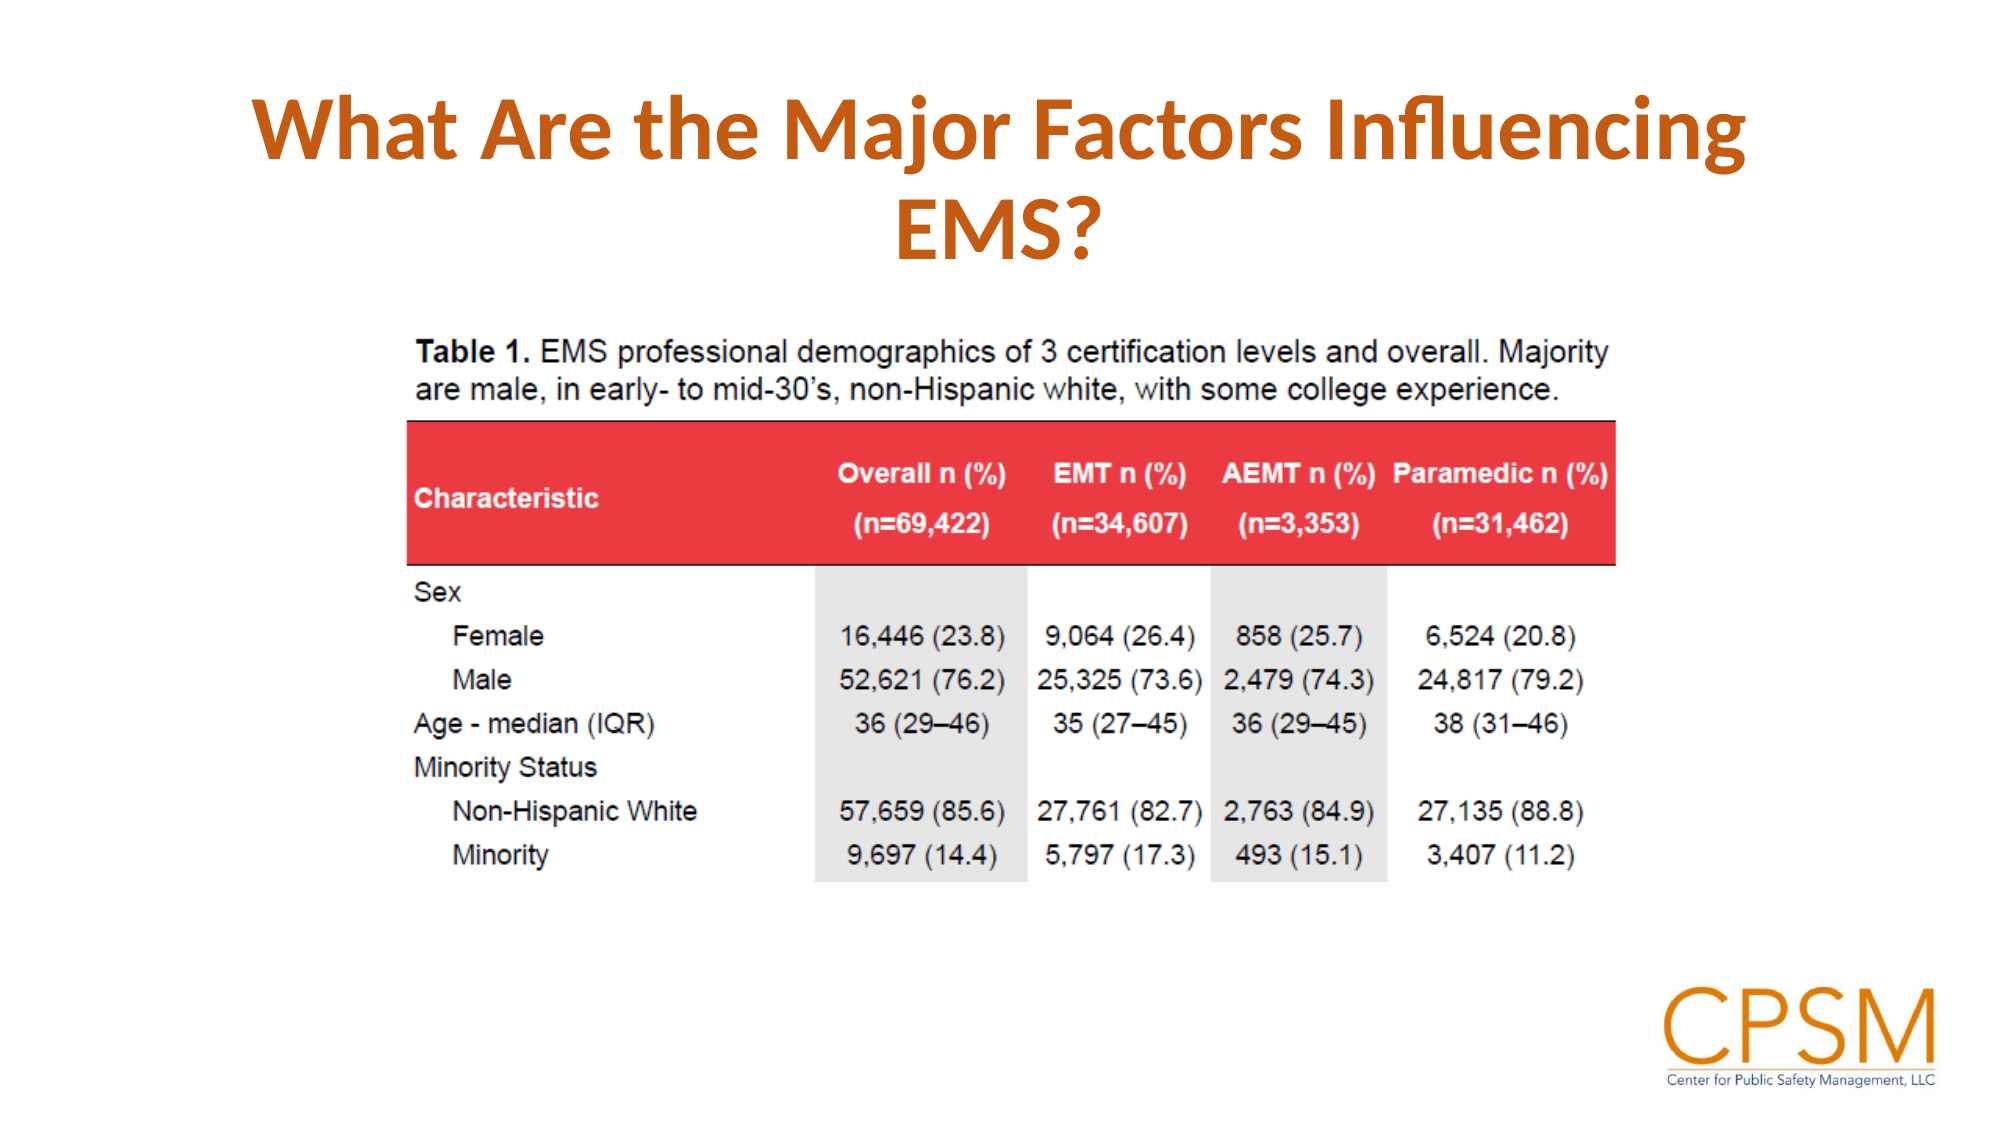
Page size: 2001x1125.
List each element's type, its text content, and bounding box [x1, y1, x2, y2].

title What Are the Major Factors Influencing EMS? [137, 59, 1863, 300]
picture [1660, 979, 1940, 1092]
picture [404, 333, 1624, 882]
